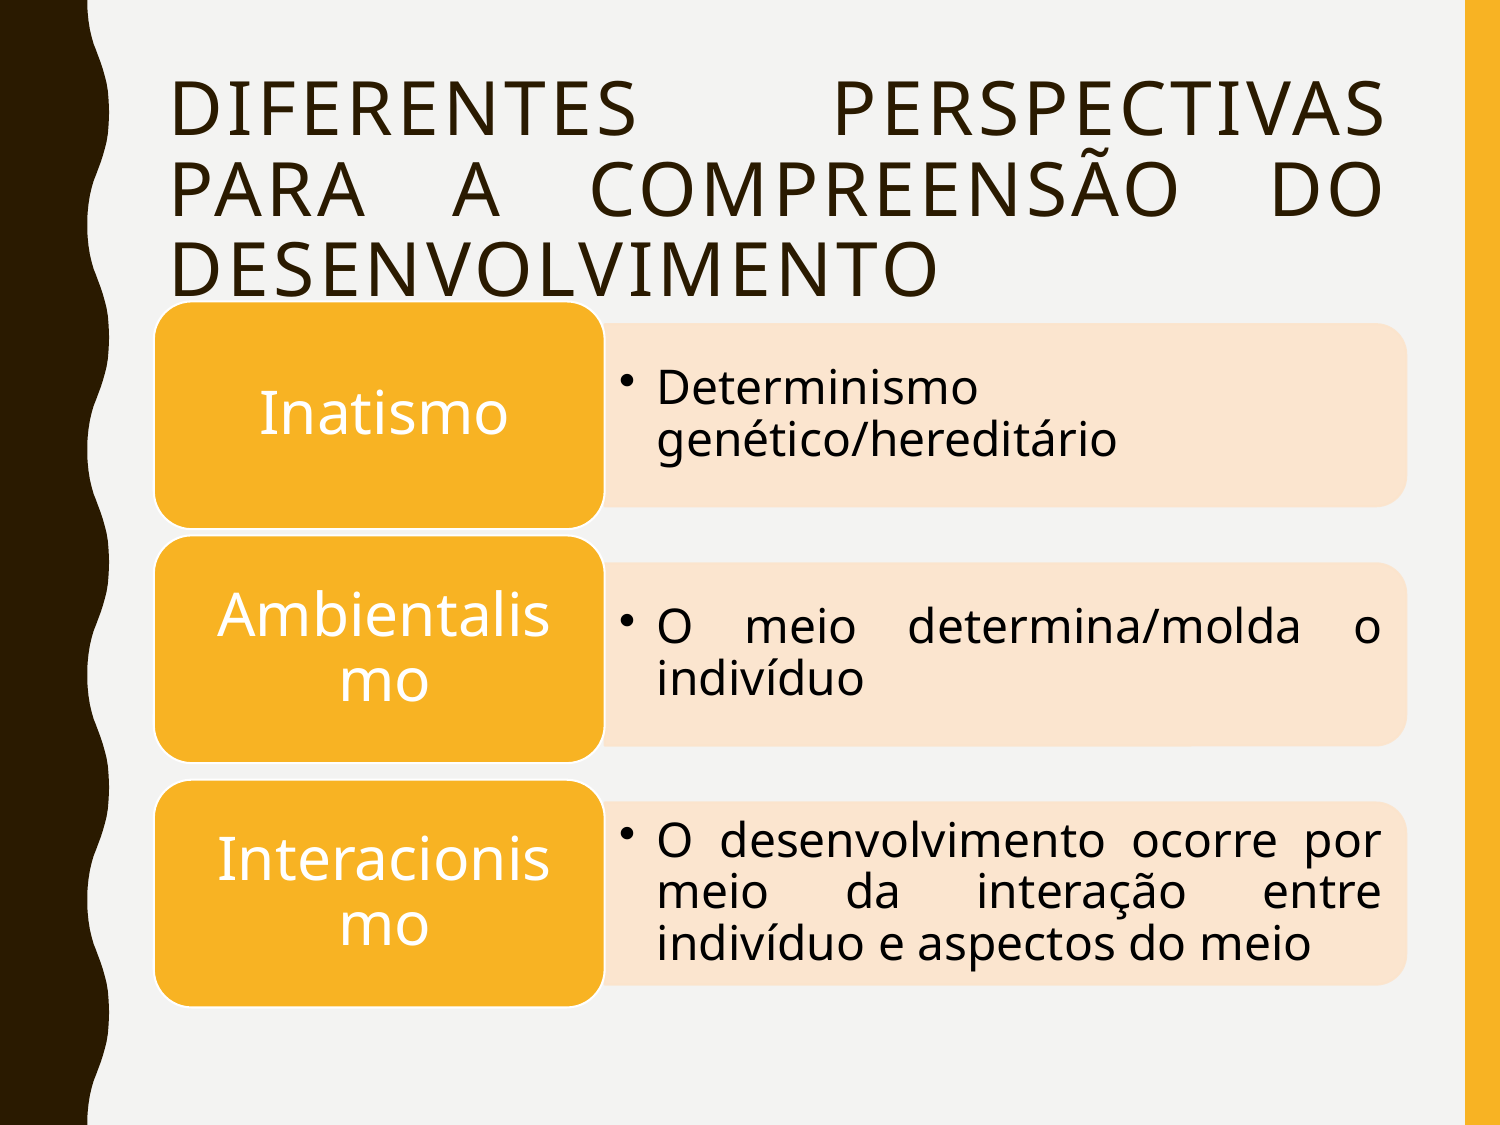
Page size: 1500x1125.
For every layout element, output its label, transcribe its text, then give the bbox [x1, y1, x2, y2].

title Diferentes perspectivas para a compreensão do desenvolvimento [153, 62, 1407, 300]
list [153, 300, 1407, 1008]
